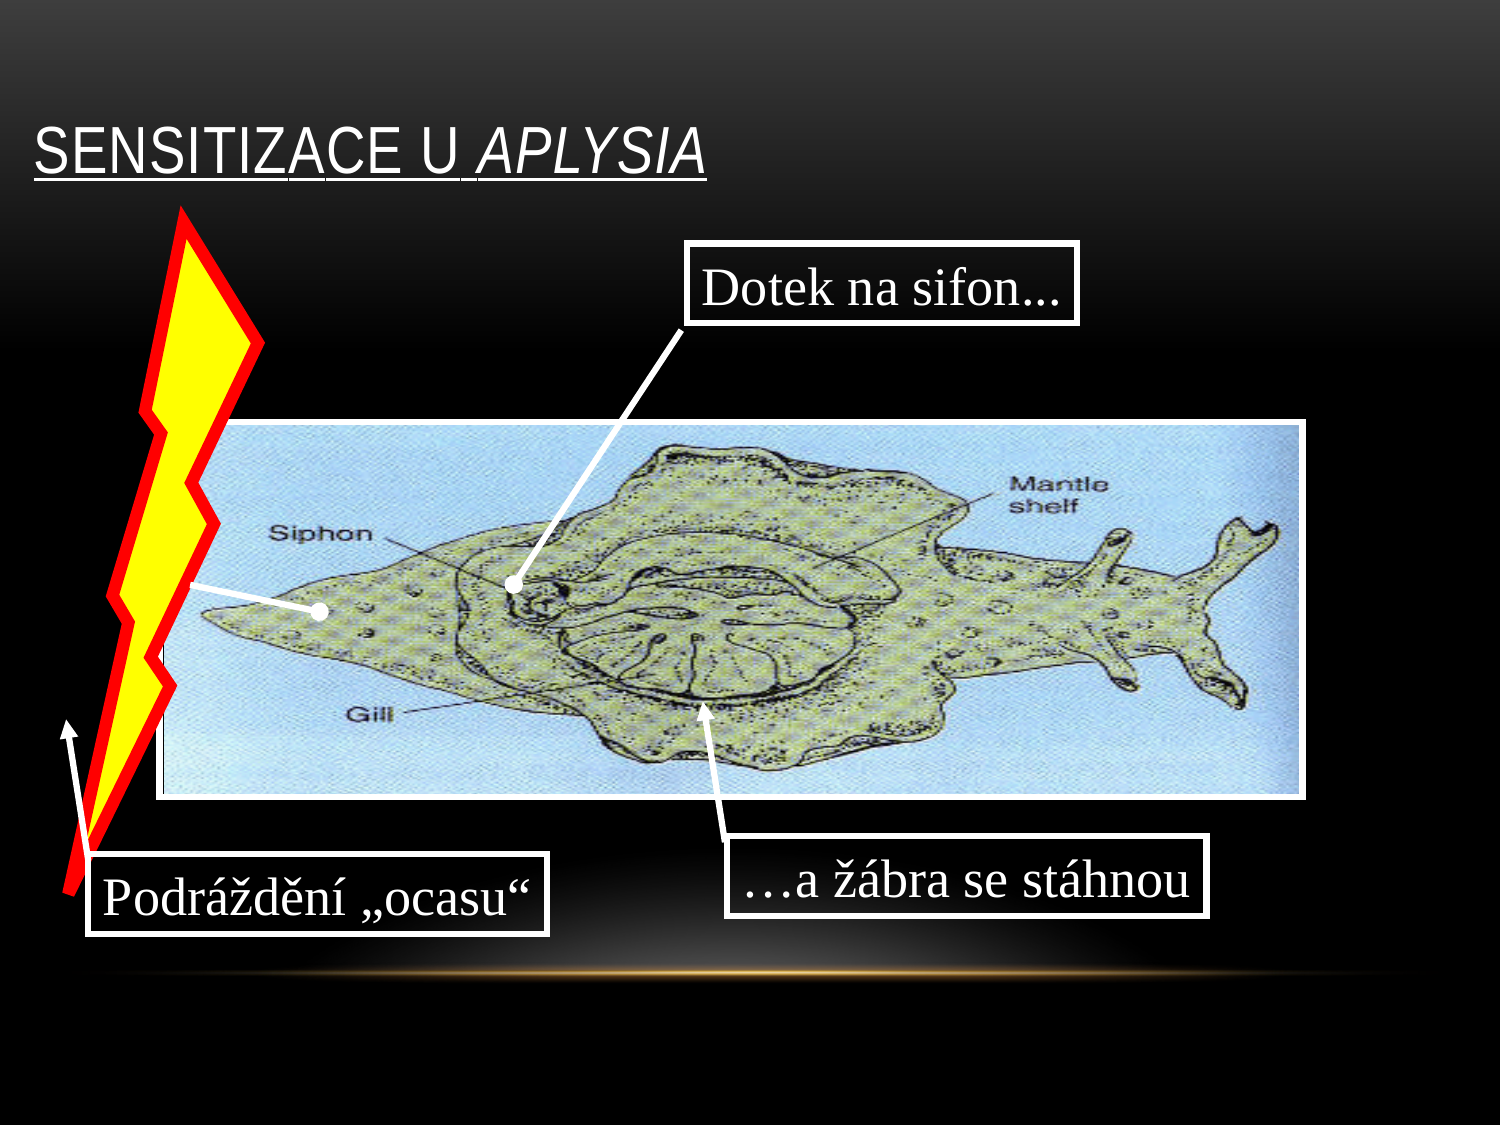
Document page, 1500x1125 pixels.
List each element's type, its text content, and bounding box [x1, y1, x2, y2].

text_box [553, 421, 1306, 798]
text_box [702, 701, 1210, 923]
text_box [65, 221, 549, 936]
title Sensitizace u Aplysia [18, 7, 1480, 195]
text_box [553, 243, 1081, 585]
picture [0, 0, 1500, 1125]
